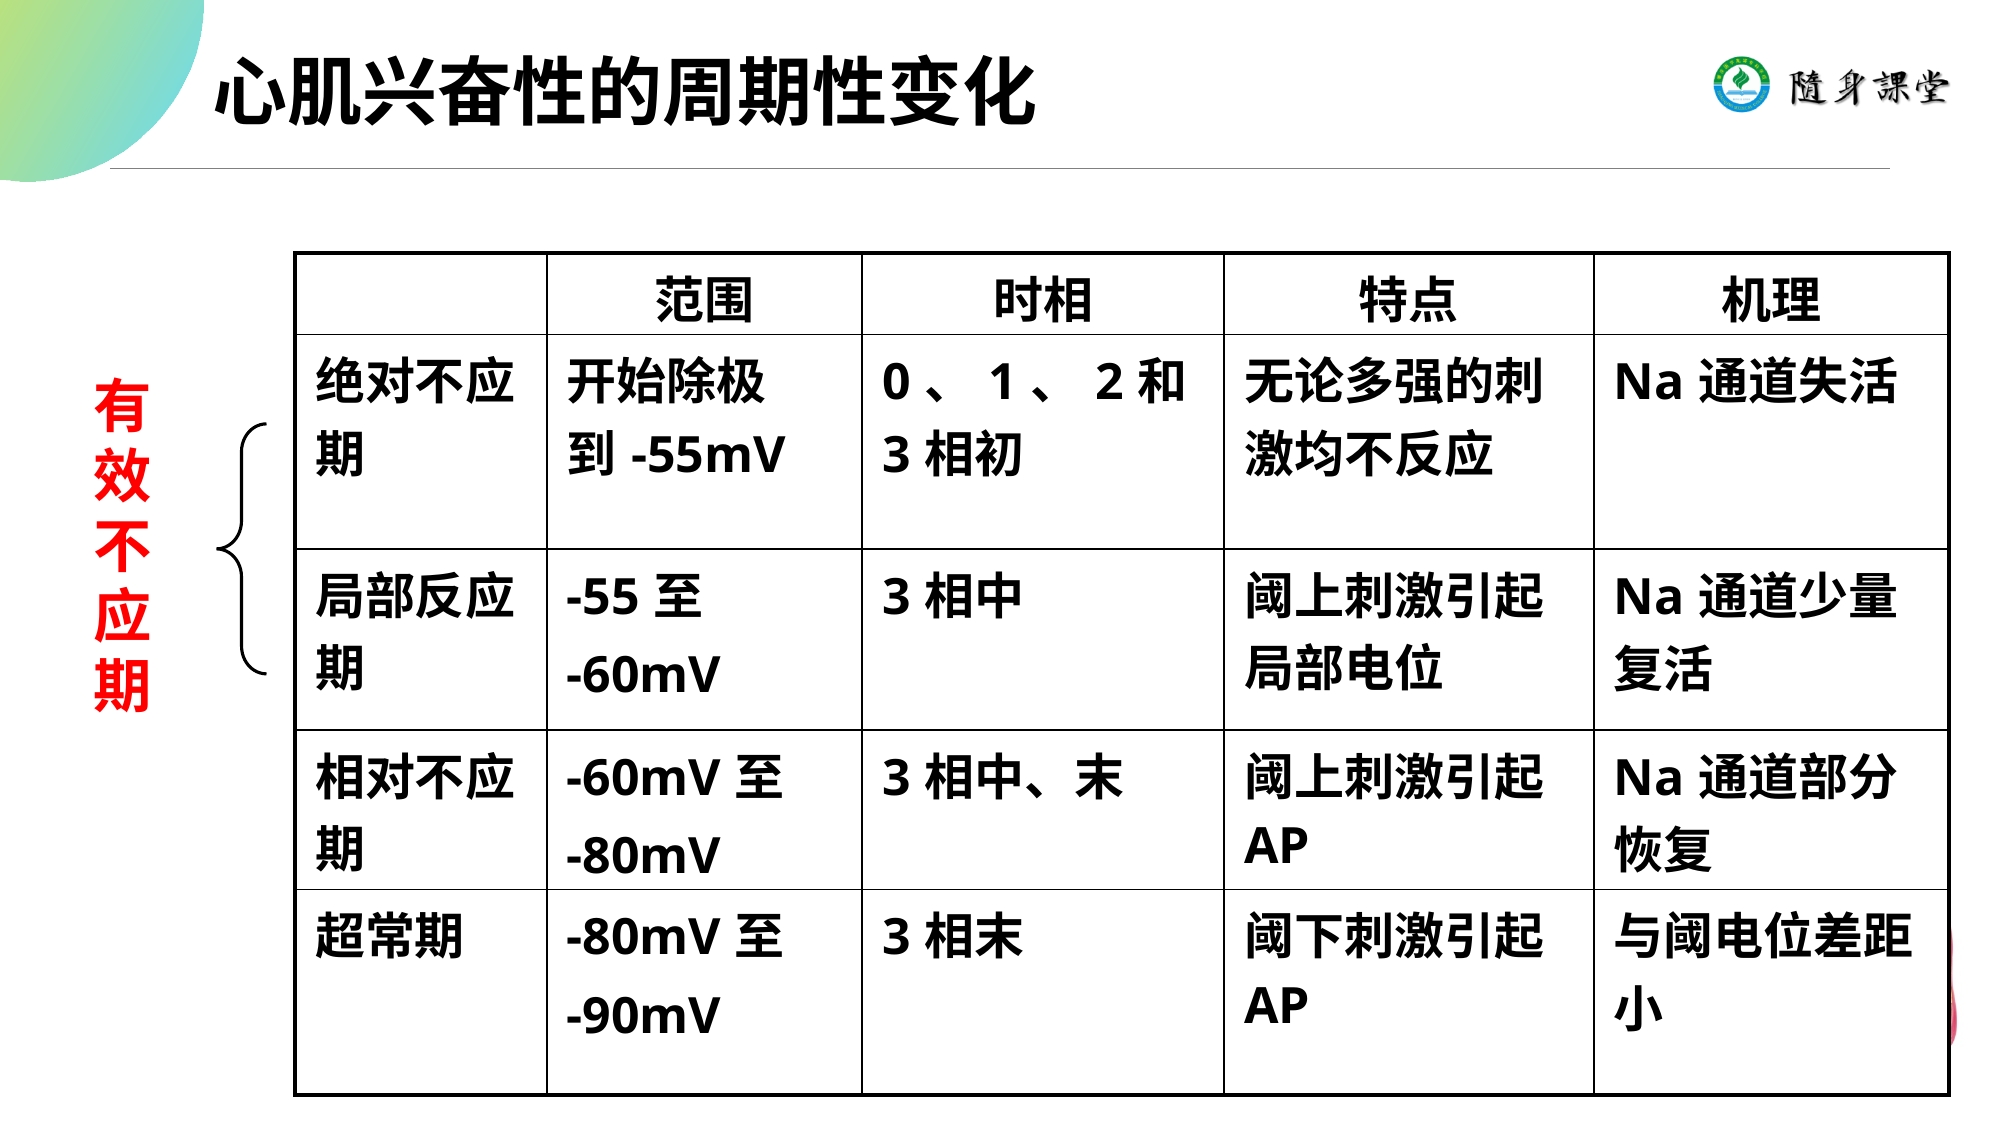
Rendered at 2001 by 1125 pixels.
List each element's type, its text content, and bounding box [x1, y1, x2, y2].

text_box [216, 422, 267, 676]
table_header 特点 [1225, 255, 1593, 334]
table_cell 3相中、末 [863, 731, 1223, 889]
picture [1798, 45, 1954, 124]
table_cell Na通道失活 [1595, 335, 1947, 548]
text_box 心肌兴奋性的周期性变化 [198, 37, 1798, 143]
text_box 有效不应期 [78, 362, 212, 727]
table_cell -55至 -60mV [548, 550, 861, 729]
table_cell Na通道部分恢复 [1595, 731, 1947, 889]
table_cell 阈下刺激引起AP [1225, 890, 1593, 1093]
table_header 范围 [548, 255, 861, 334]
table_cell -80mV至 -90mV [548, 890, 861, 1093]
table_cell 绝对不应期 [297, 335, 546, 548]
table_cell 与阈电位差距小 [1595, 890, 1947, 1093]
table_cell 开始除极到-55mV [548, 335, 861, 548]
table_cell Na通道少量复活 [1595, 550, 1947, 729]
table_cell 超常期 [297, 890, 546, 1093]
table_cell 阈上刺激引起AP [1225, 731, 1593, 889]
table_cell 阈上刺激引起局部电位 [1225, 550, 1593, 729]
table_cell 0、1、2和3相初 [863, 335, 1223, 548]
table_cell 3相末 [863, 890, 1223, 1093]
table_cell 无论多强的刺激均不反应 [1225, 335, 1593, 548]
picture [1668, 698, 2000, 1125]
table_cell 相对不应期 [297, 731, 546, 889]
table_header 时相 [863, 255, 1223, 334]
table_header [297, 255, 546, 334]
table_cell -60mV至 -80mV [548, 731, 861, 889]
table_cell 局部反应期 [297, 550, 546, 729]
table_header 机理 [1595, 255, 1947, 334]
table_cell 3相中 [863, 550, 1223, 729]
